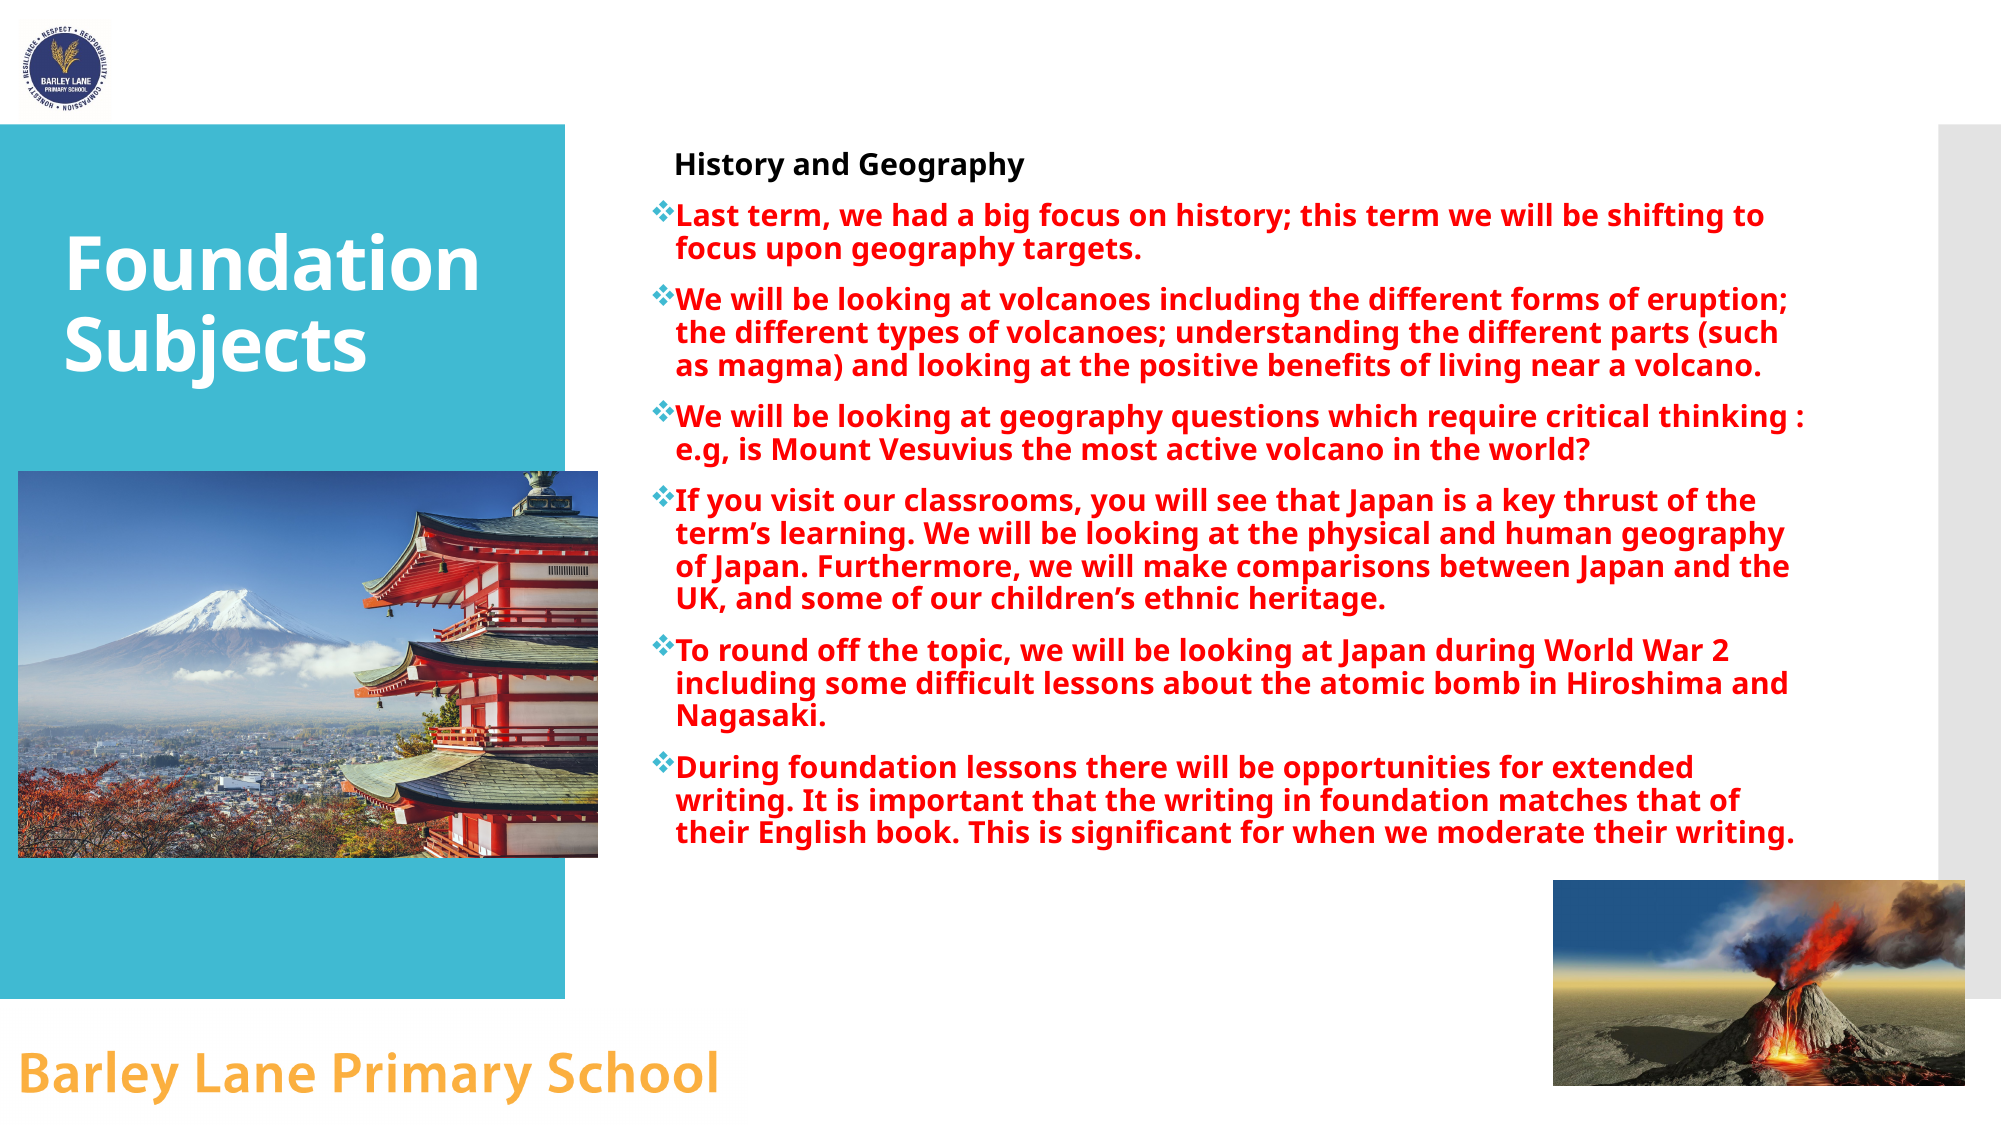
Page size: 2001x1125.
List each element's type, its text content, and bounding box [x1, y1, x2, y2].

picture [1553, 880, 1965, 1087]
picture [18, 471, 598, 858]
picture [0, 1007, 749, 1125]
list History and Geography Last term, we had a big focus on history; this term we will be shifting to focus upon geography targets. We will be looking at volcanoes including the different forms of eruption; the different types of volcanoes; understanding the different parts (such as magma) and looking at the positive benefits of living near a volcano. We will be looking at geography questions which require critical thinking : e.g, is Mount Vesuvius the most active volcano in the world? If you visit our classrooms, you will see that Japan is a key thrust of the term’s learning. We will be looking at the physical and human geography of Japan. Furthermore, we will make comparisons between Japan and the UK, and some of our children’s ethnic heritage. To round off the topic, we will be looking at Japan during World War 2 including some difficult lessons about the atomic bomb in Hiroshima and Nagasaki. During foundation lessons there will be opportunities for extended writing. It is important that the writing in foundation matches that of their English book. This is significant for when we moderate their writing. [634, 141, 1835, 982]
picture [18, 19, 112, 122]
title Foundation Subjects [48, 98, 533, 471]
